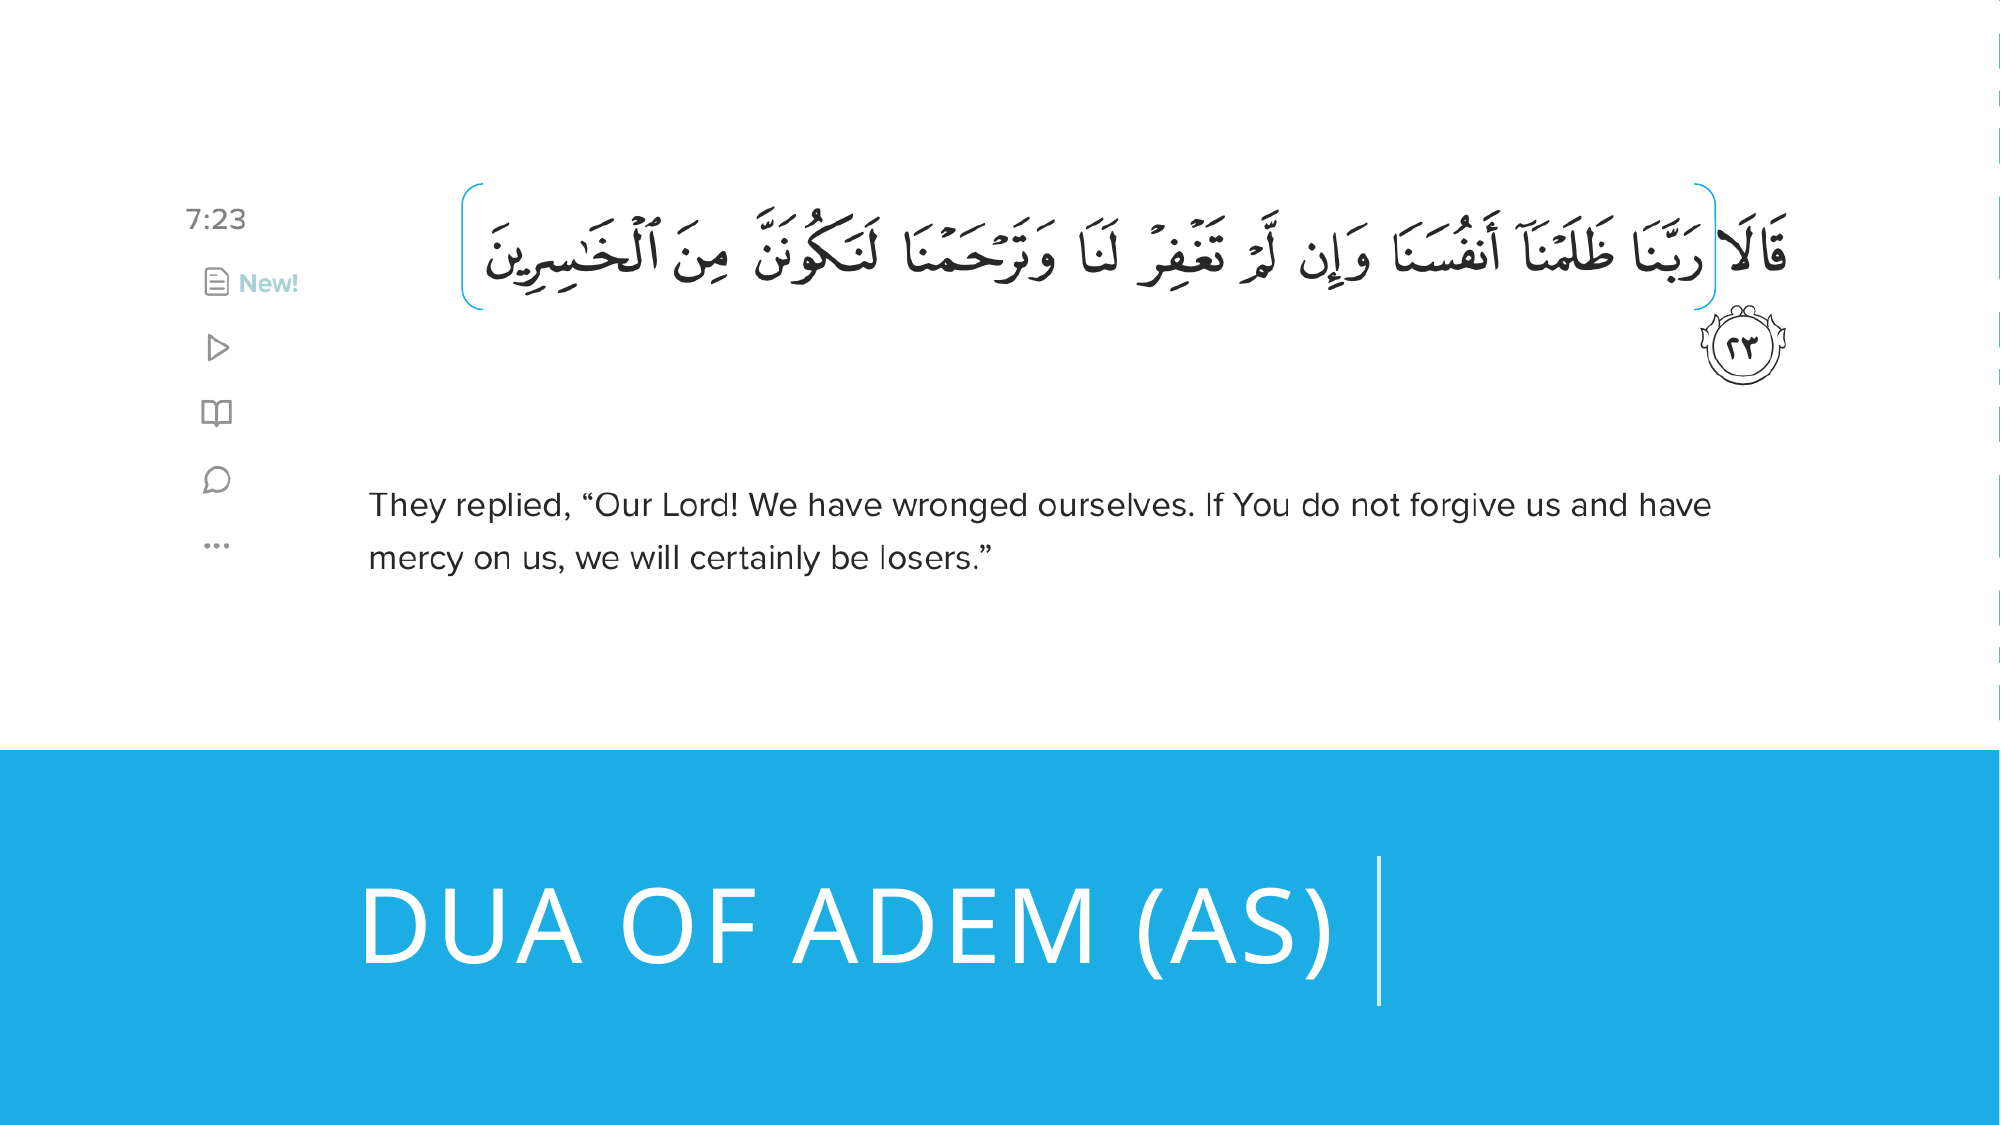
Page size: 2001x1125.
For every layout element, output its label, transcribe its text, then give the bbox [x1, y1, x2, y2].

title Dua of Adem (as) [75, 813, 1350, 1054]
picture [103, 125, 1896, 628]
text_box [0, 749, 2000, 1125]
text_box [0, 0, 2000, 749]
